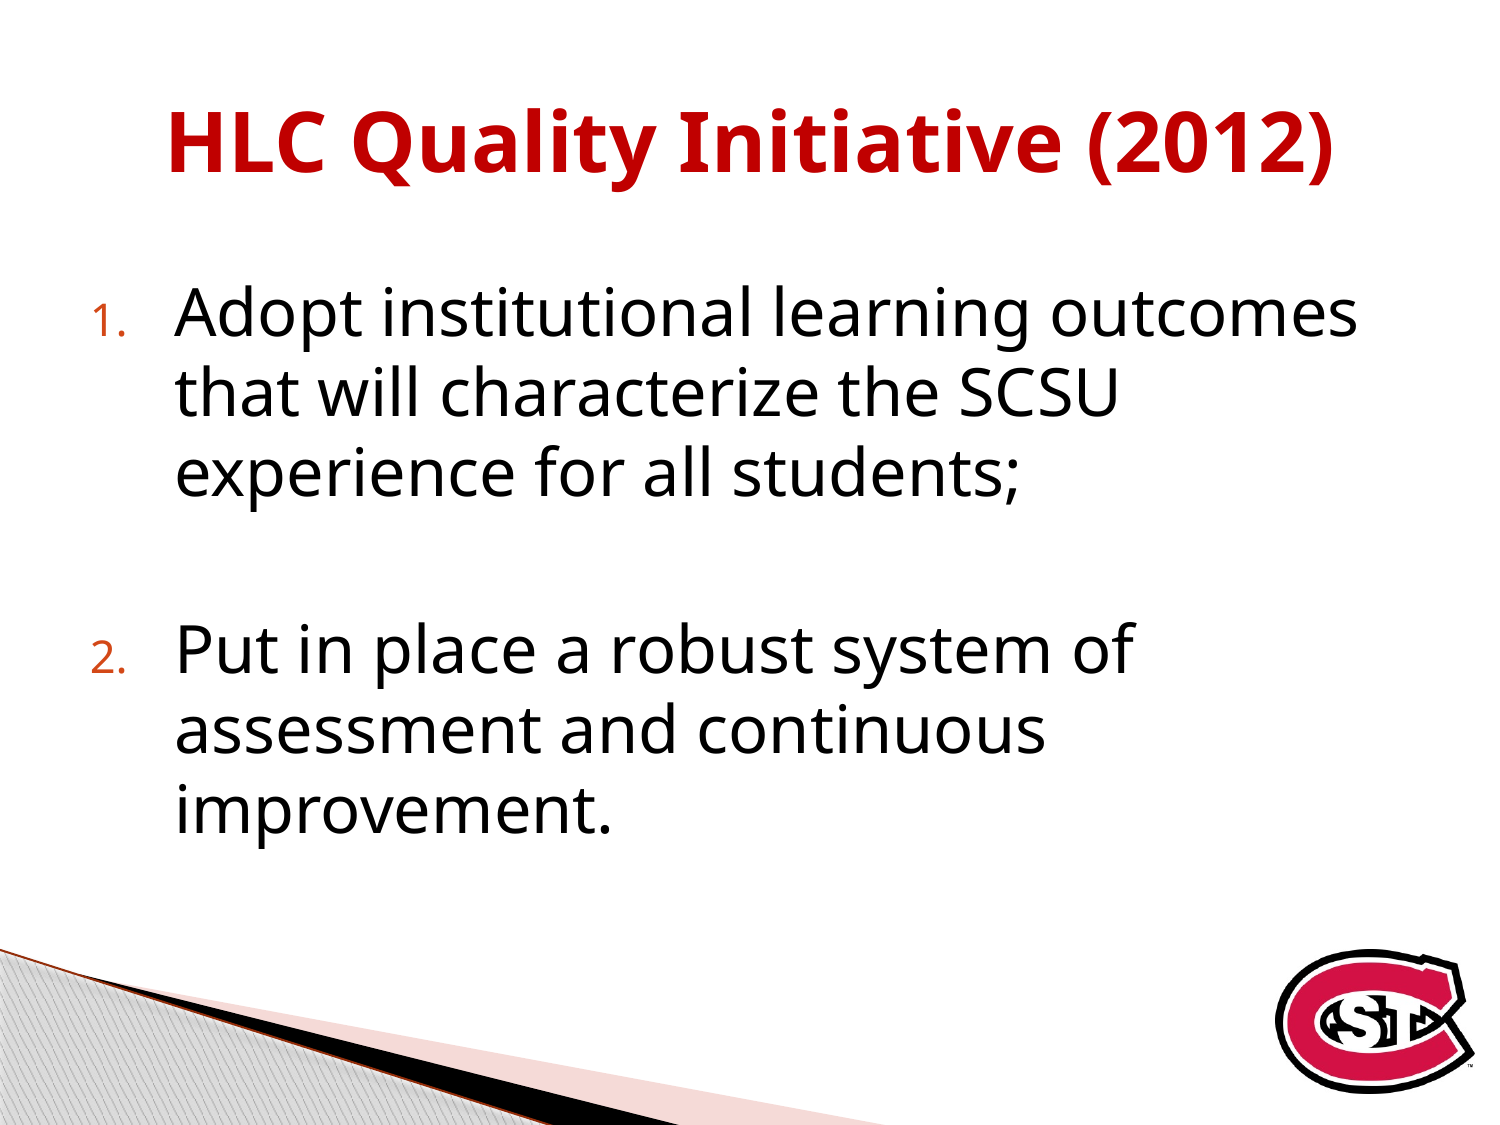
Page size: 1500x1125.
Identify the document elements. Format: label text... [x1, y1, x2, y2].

list Adopt institutional learning outcomes that will characterize the SCSU experience for all students; Put in place a robust system of assessment and continuous improvement. [75, 262, 1425, 986]
picture [1274, 949, 1476, 1094]
title HLC Quality Initiative (2012) [75, 45, 1425, 233]
